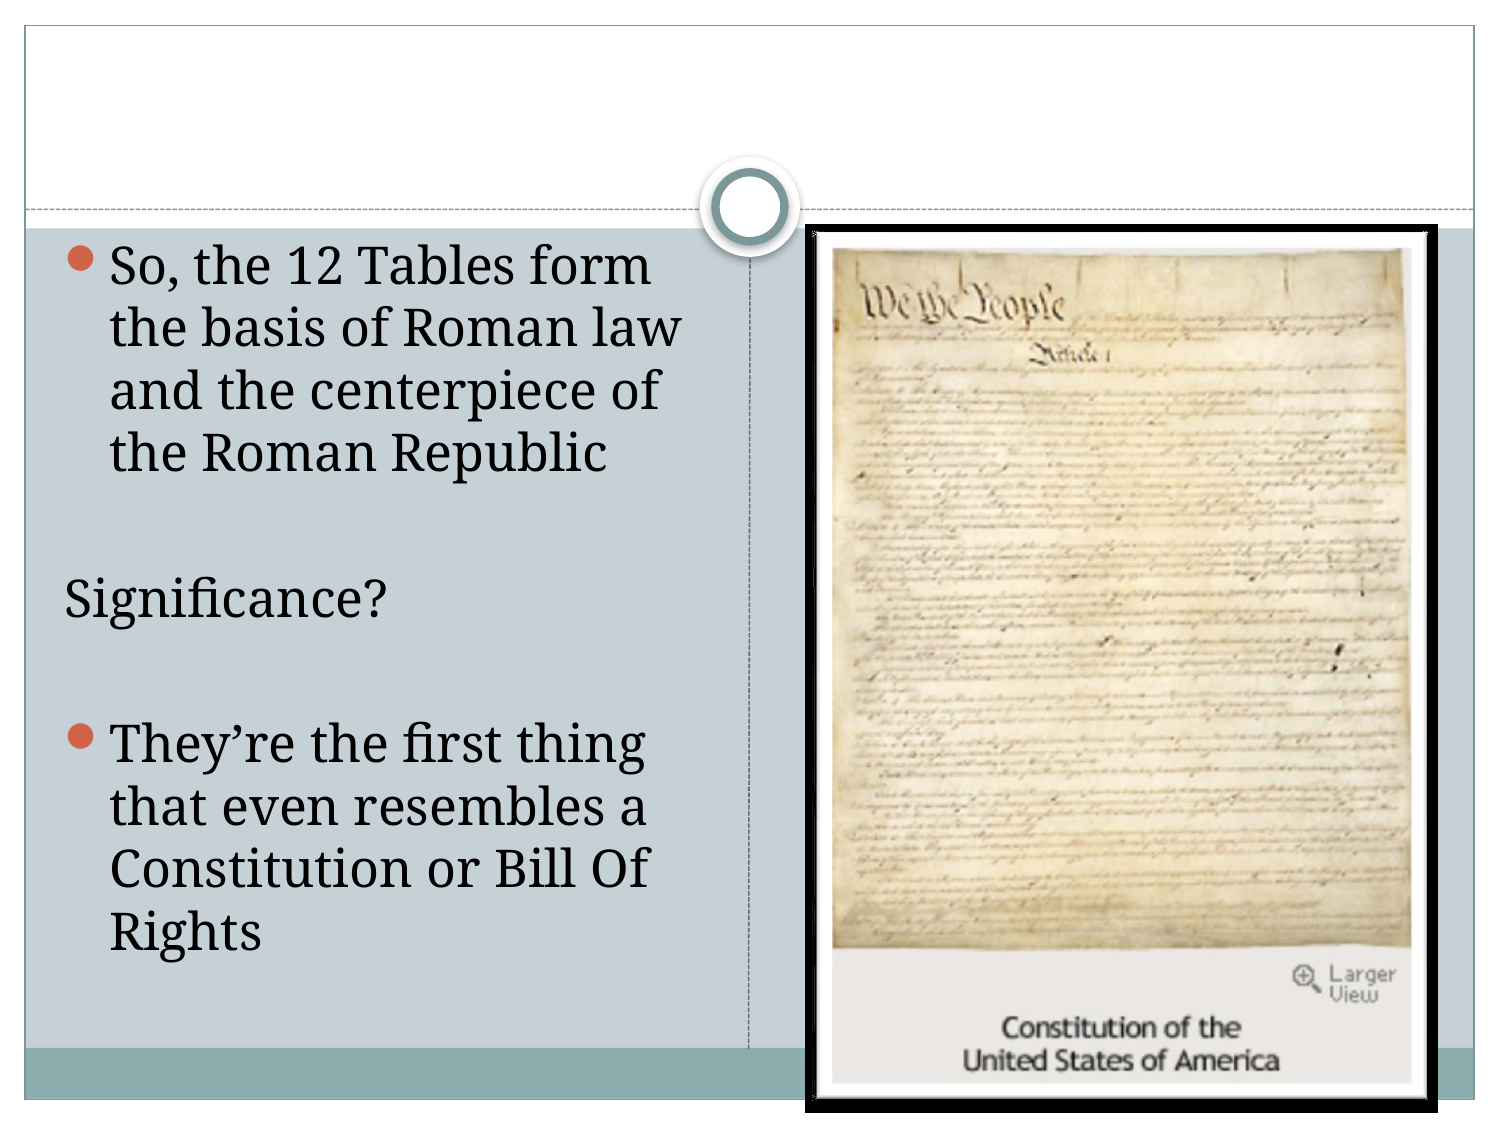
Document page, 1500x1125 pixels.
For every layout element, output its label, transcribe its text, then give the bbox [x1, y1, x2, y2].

list So, the 12 Tables form the basis of Roman law and the centerpiece of the Roman Republic Significance? They’re the first thing that even resembles a Constitution or Bill Of Rights [49, 224, 712, 993]
picture [805, 224, 1438, 1113]
